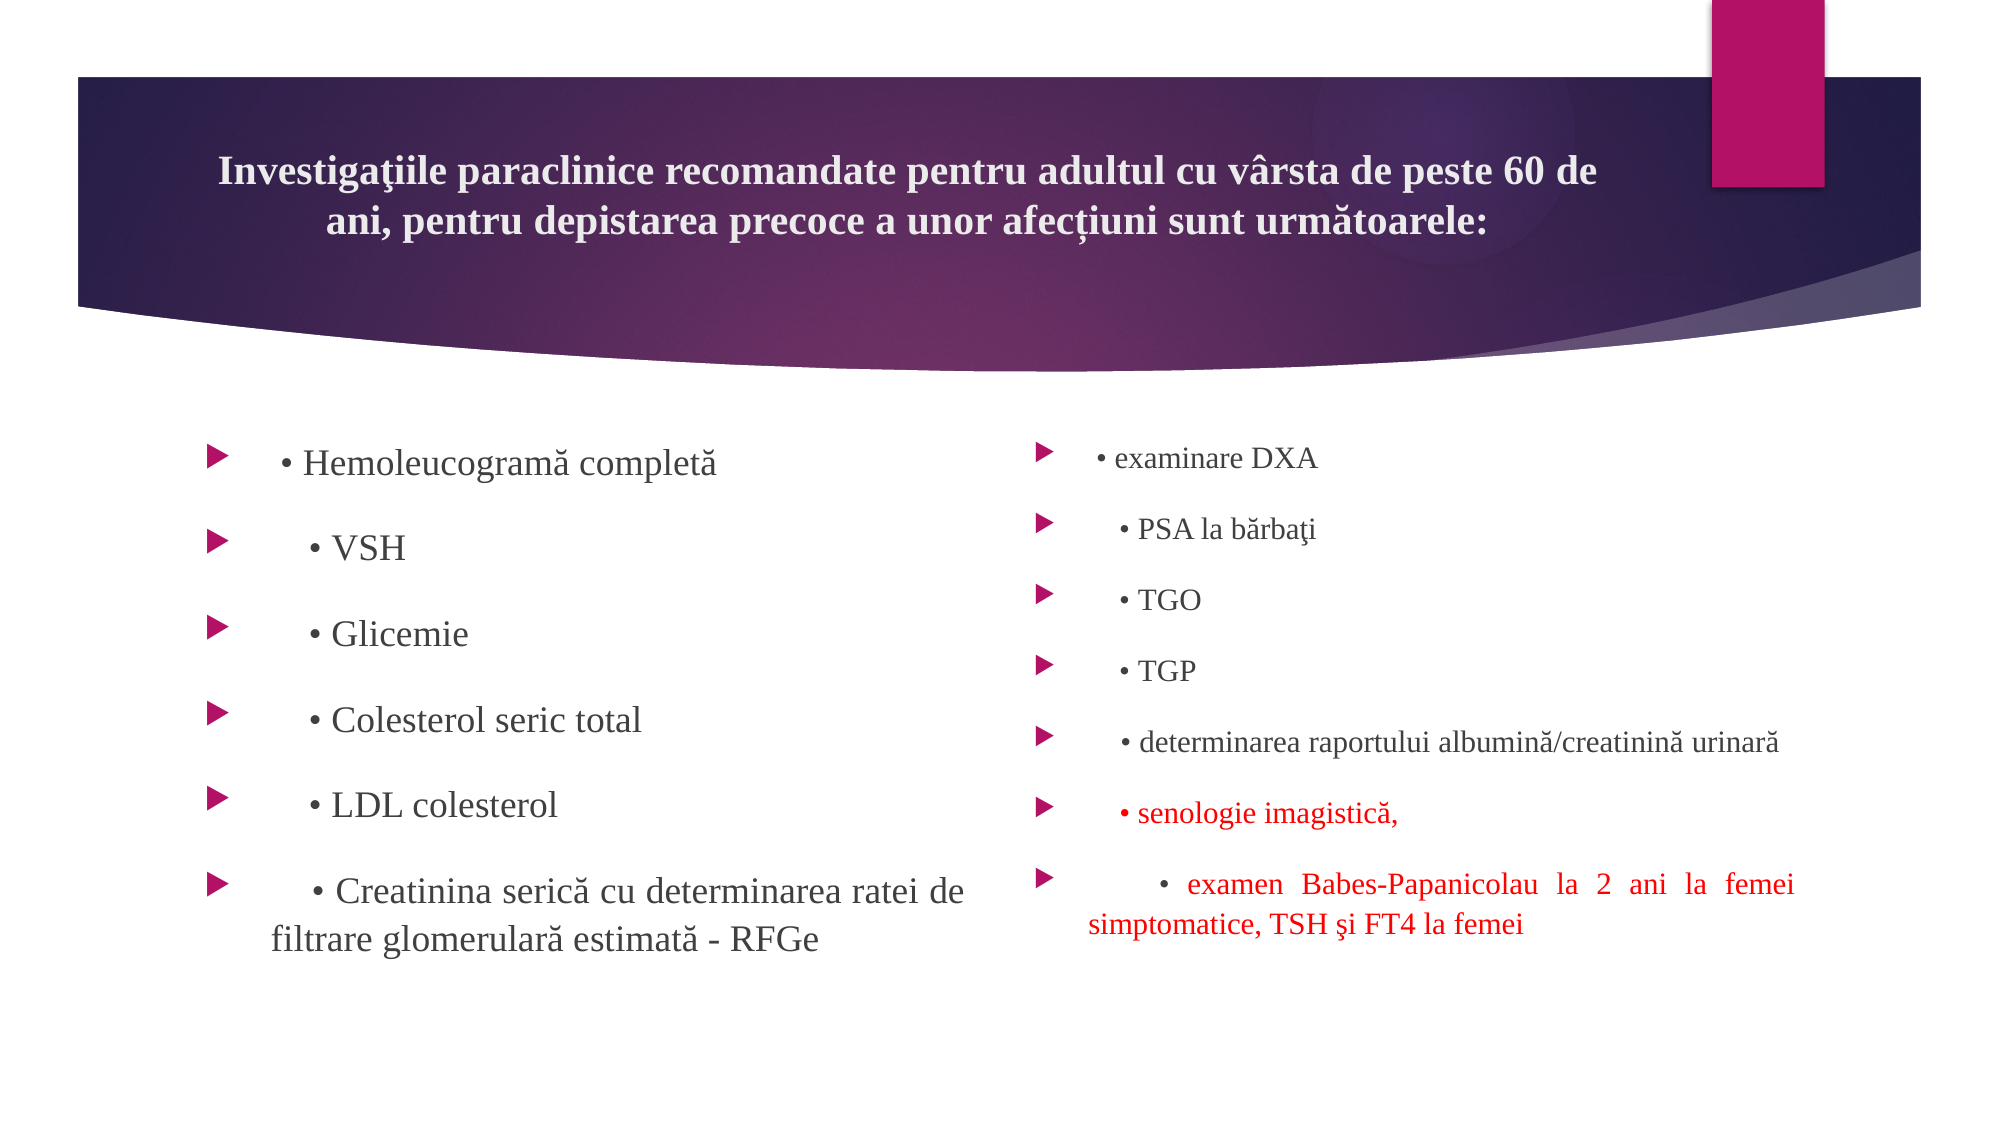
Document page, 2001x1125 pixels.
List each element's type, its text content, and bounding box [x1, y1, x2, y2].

list • examinare DXA • PSA la bărbaţi • TGO • TGP • determinarea raportului albumină/creatinină urinară • senologie imagistică, • examen Babes-Papanicolau la 2 ani la femei simptomatice, TSH şi FT4 la femei [1018, 427, 1810, 988]
list • Hemoleucogramă completă • VSH • Glicemie • Colesterol seric total • LDL colesterol • Creatinina serică cu determinarea ratei de filtrare glomerulară estimată - RFGe [189, 427, 981, 988]
title Investigaţiile paraclinice recomandate pentru adultul cu vârsta de peste 60 de ani, pentru depistarea precoce a unor afecțiuni sunt următoarele: [189, 159, 1627, 276]
